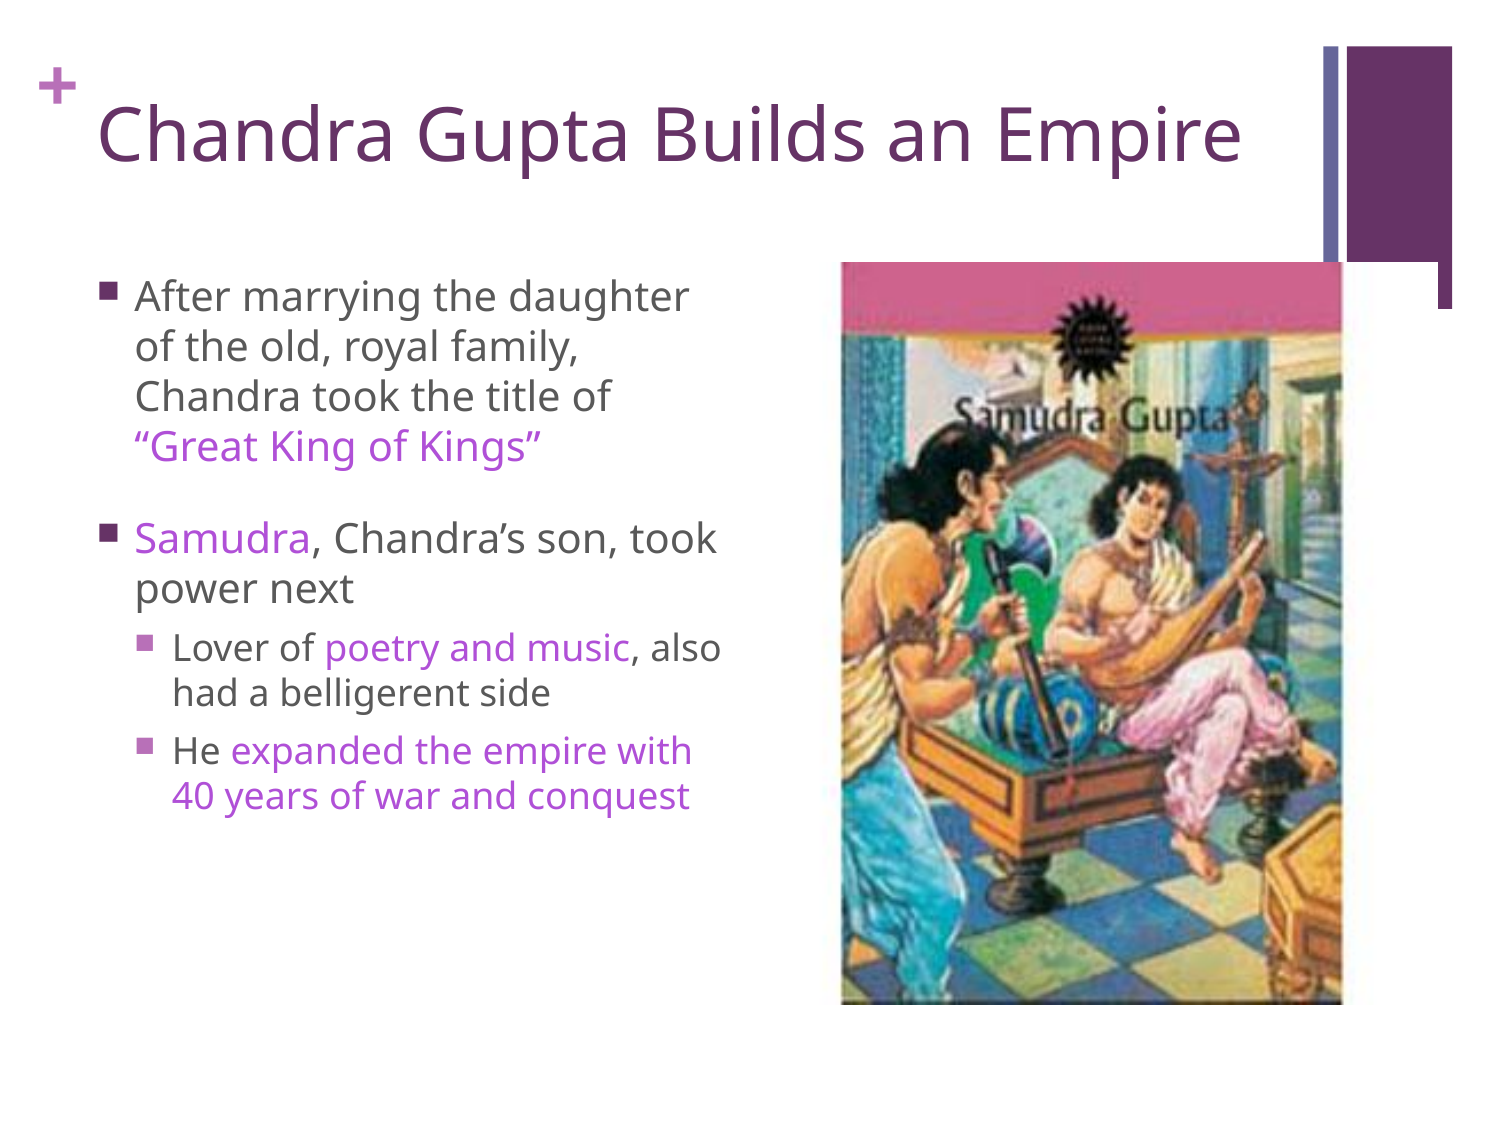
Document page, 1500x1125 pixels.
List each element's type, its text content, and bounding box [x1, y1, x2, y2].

list After marrying the daughter of the old, royal family, Chandra took the title of “Great King of Kings” Samudra, Chandra’s son, took power next Lover of poetry and music, also had a belligerent side He expanded the empire with 40 years of war and conquest [81, 262, 746, 1005]
title Chandra Gupta Builds an Empire [81, 79, 1322, 262]
picture [749, 261, 1439, 1006]
